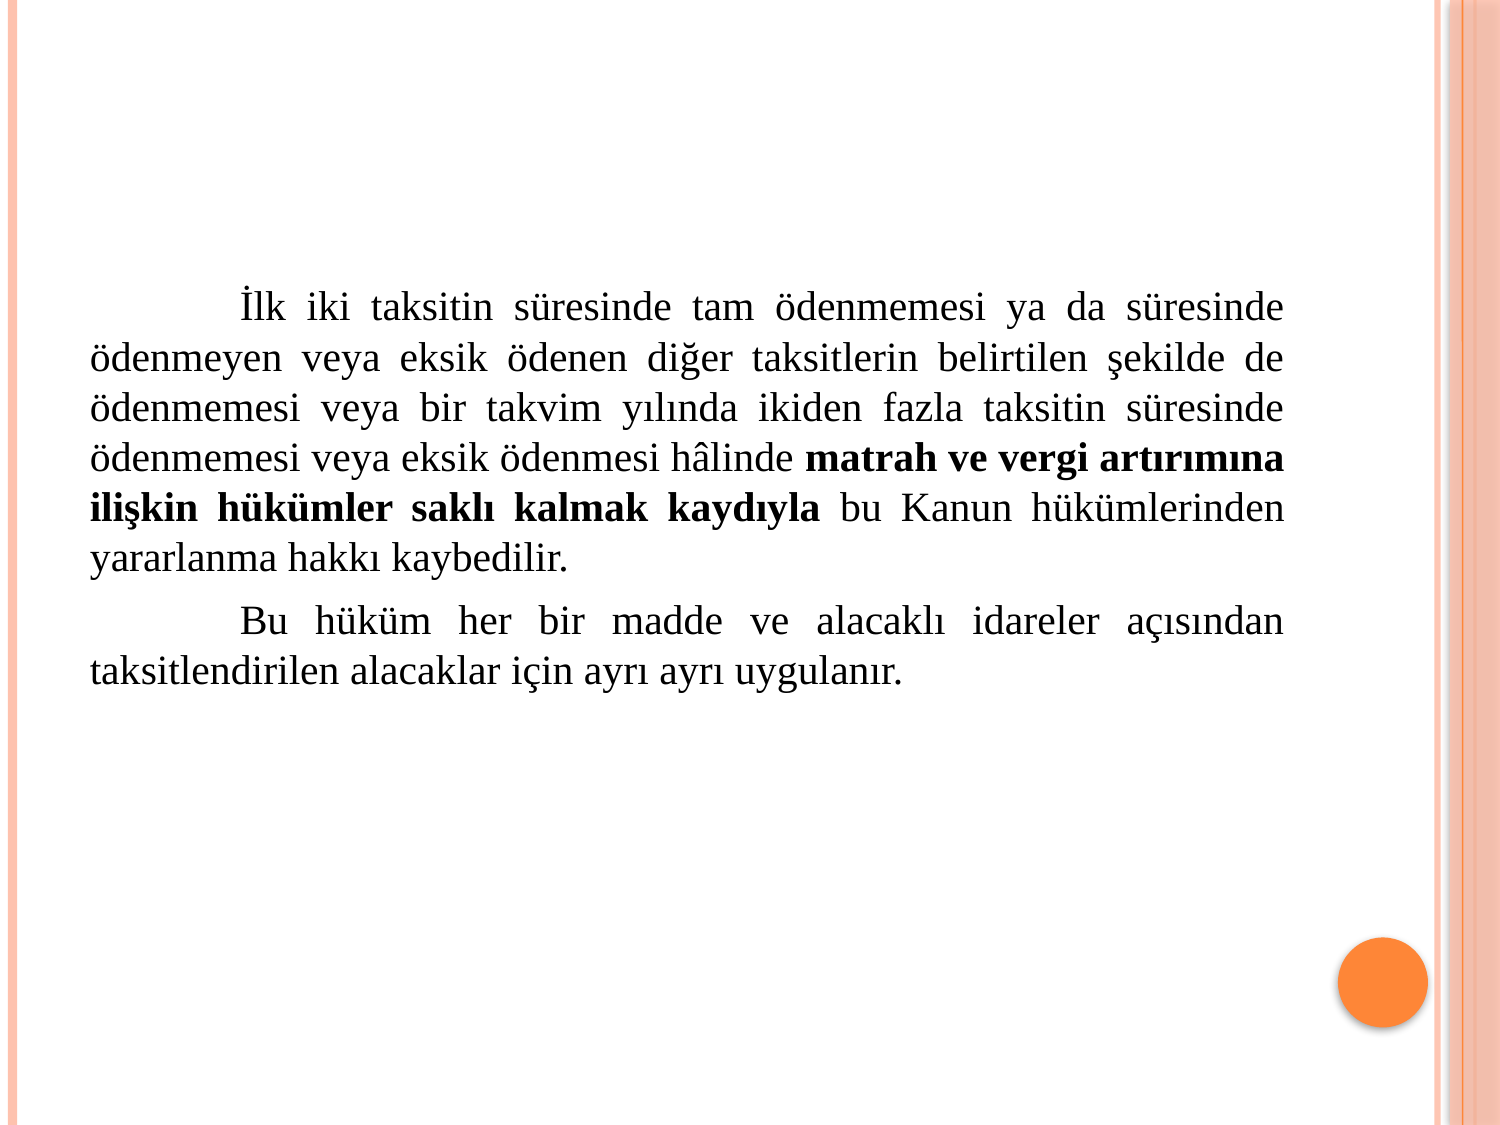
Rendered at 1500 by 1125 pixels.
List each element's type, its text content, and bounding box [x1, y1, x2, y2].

list İlk iki taksitin süresinde tam ödenmemesi ya da süresinde ödenmeyen veya eksik ödenen diğer taksitlerin belirtilen şekilde de ödenmemesi veya bir takvim yılında ikiden fazla taksitin süresinde ödenmemesi veya eksik ödenmesi hâlinde matrah ve vergi artırımına ilişkin hükümler saklı kalmak kaydıyla bu Kanun hükümlerinden yararlanma hakkı kaybedilir. Bu hüküm her bir madde ve alacaklı idareler açısından taksitlendirilen alacaklar için ayrı ayrı uygulanır. [75, 262, 1300, 1062]
